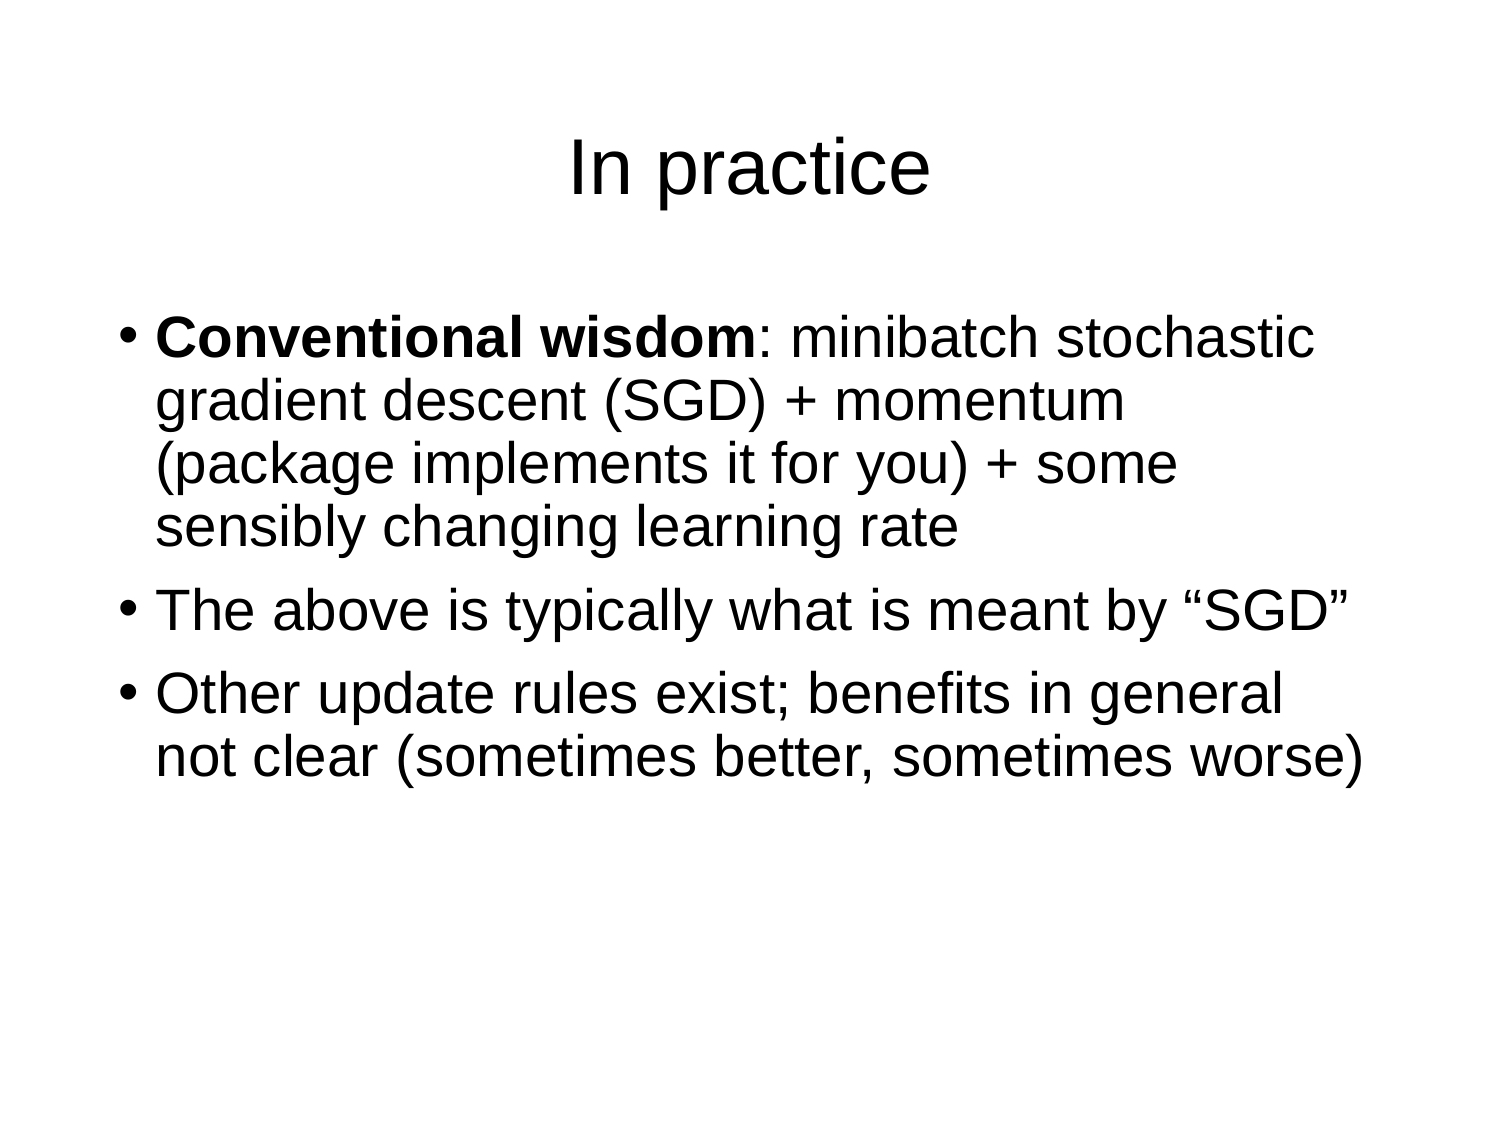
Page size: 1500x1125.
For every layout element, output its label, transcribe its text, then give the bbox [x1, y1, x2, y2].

title In practice [103, 59, 1397, 278]
list Conventional wisdom: minibatch stochastic gradient descent (SGD) + momentum (package implements it for you) + some sensibly changing learning rate The above is typically what is meant by “SGD” Other update rules exist; benefits in general not clear (sometimes better, sometimes worse) [103, 299, 1397, 1014]
